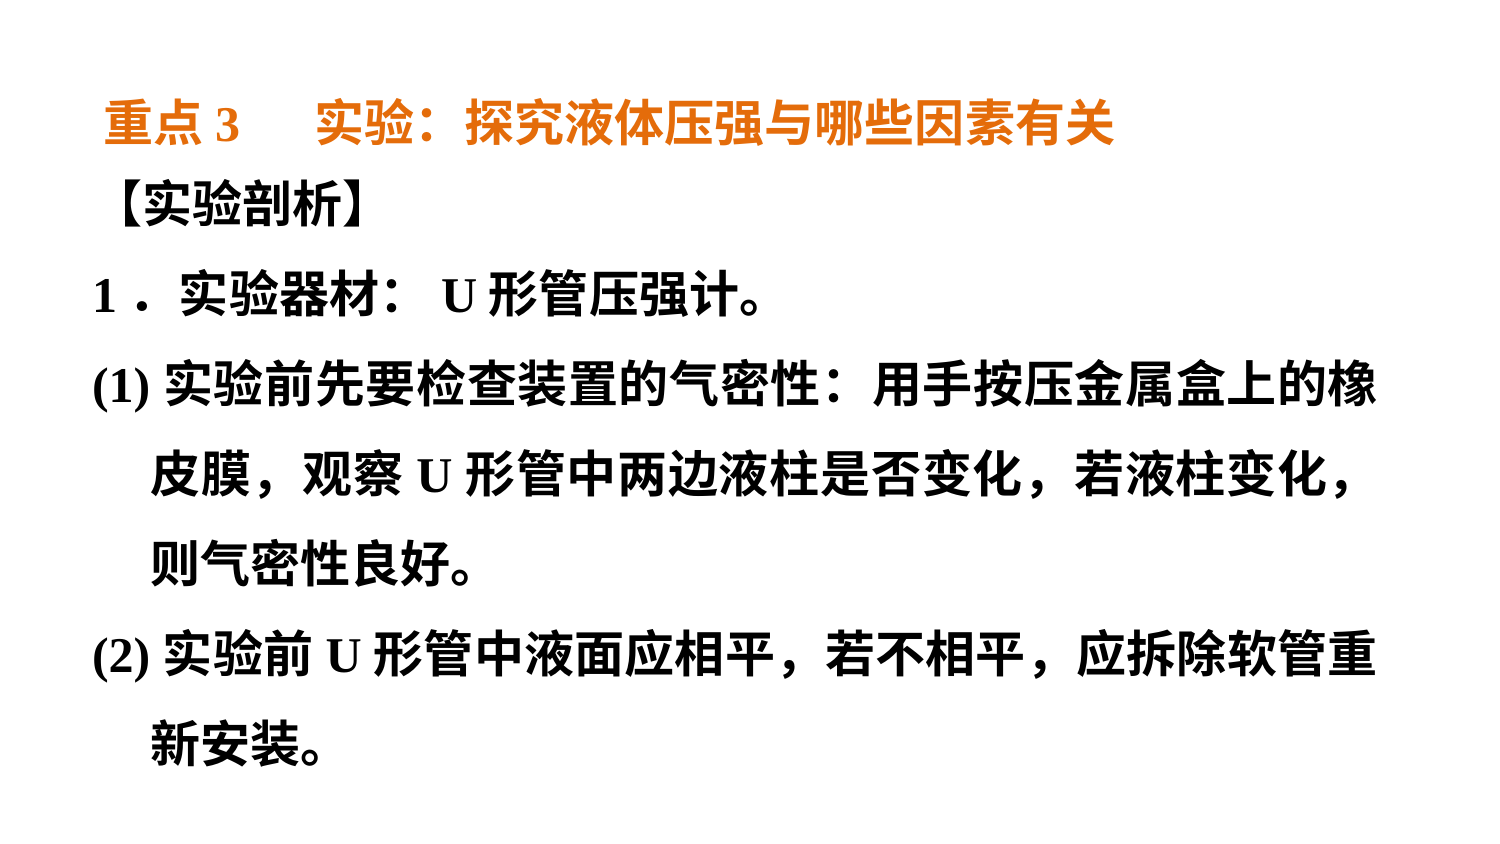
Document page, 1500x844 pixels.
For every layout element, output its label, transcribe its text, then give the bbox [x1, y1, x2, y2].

text_box 【实验剖析】 1．实验器材：U形管压强计。 (1)实验前先要检查装置的气密性：用手按压金属盒上的橡皮膜，观察U形管中两边液柱是否变化，若液柱变化，则气密性良好。 (2)实验前U形管中液面应相平，若不相平，应拆除软管重新安装。 [76, 135, 1393, 781]
text_box 重点3 实验：探究液体压强与哪些因素有关 [88, 83, 1235, 159]
